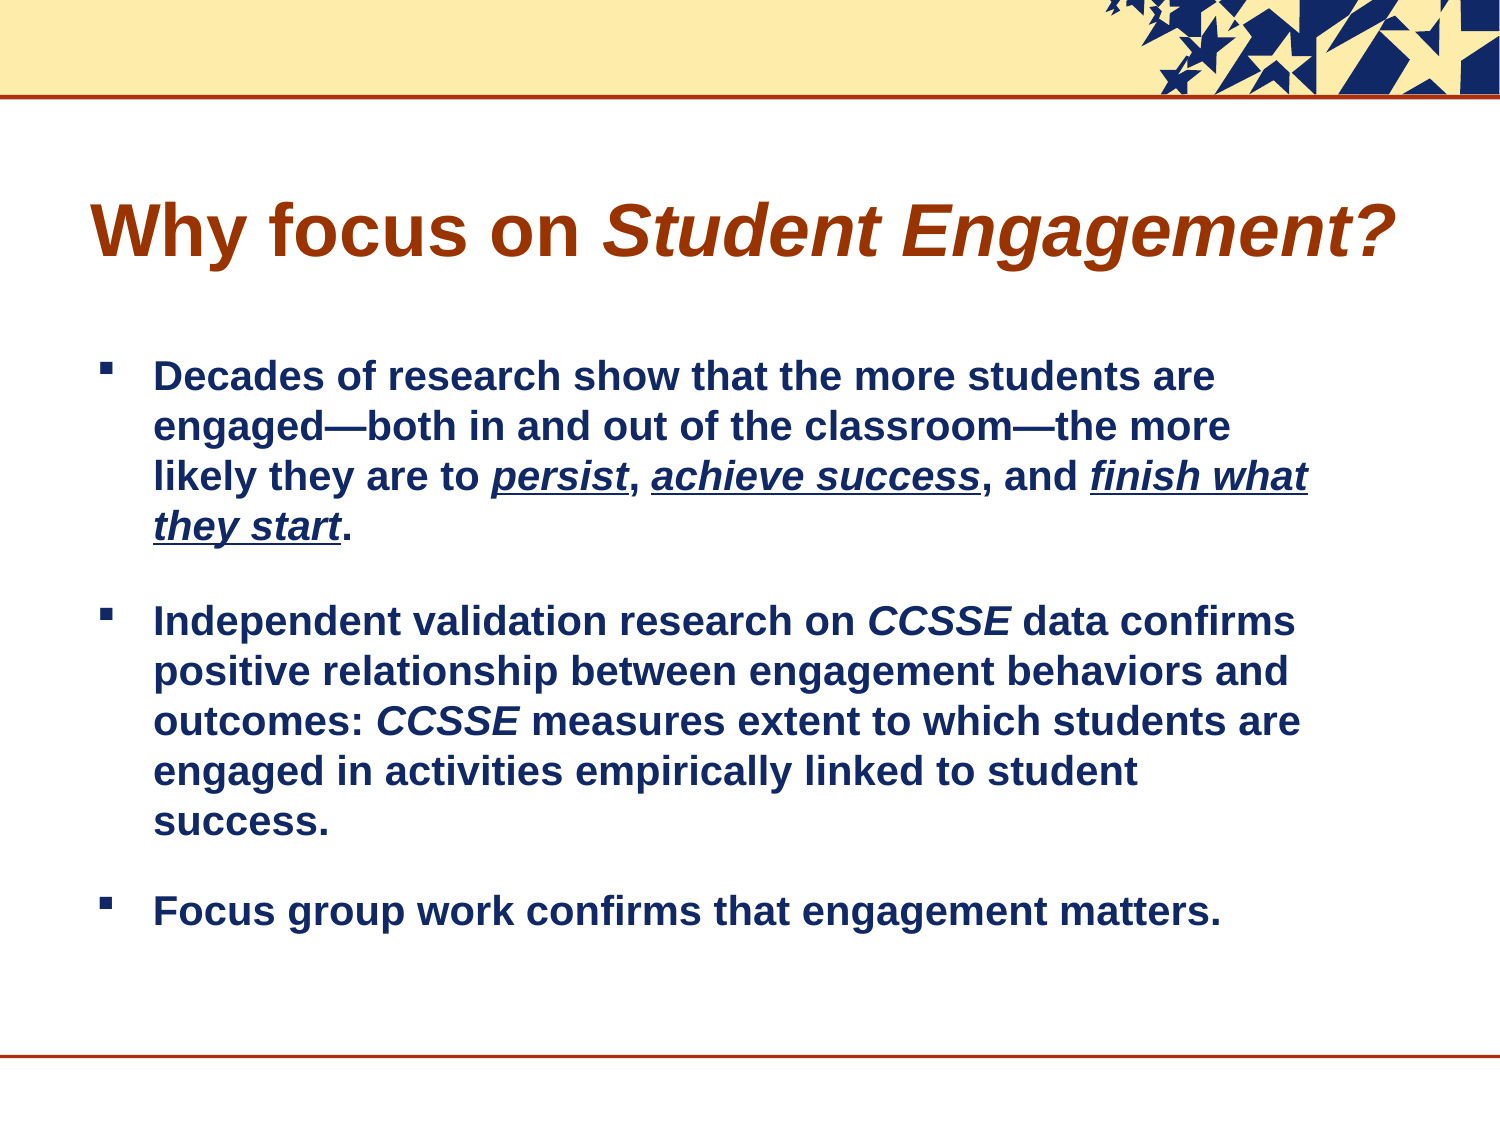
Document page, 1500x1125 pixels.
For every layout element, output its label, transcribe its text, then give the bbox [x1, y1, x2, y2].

text_box Independent validation research on CCSSE data confirms positive relationship between engagement behaviors and outcomes: CCSSE measures extent to which students are engaged in activities empirically linked to student success. [81, 586, 1331, 871]
title Why focus on Student Engagement? [74, 157, 1427, 279]
list Decades of research show that the more students are engaged—both in and out of the classroom—the more likely they are to persist, achieve success, and finish what they start. [81, 341, 1331, 586]
text_box [95, 281, 1348, 629]
text_box Focus group work confirms that engagement matters. [81, 876, 1259, 942]
